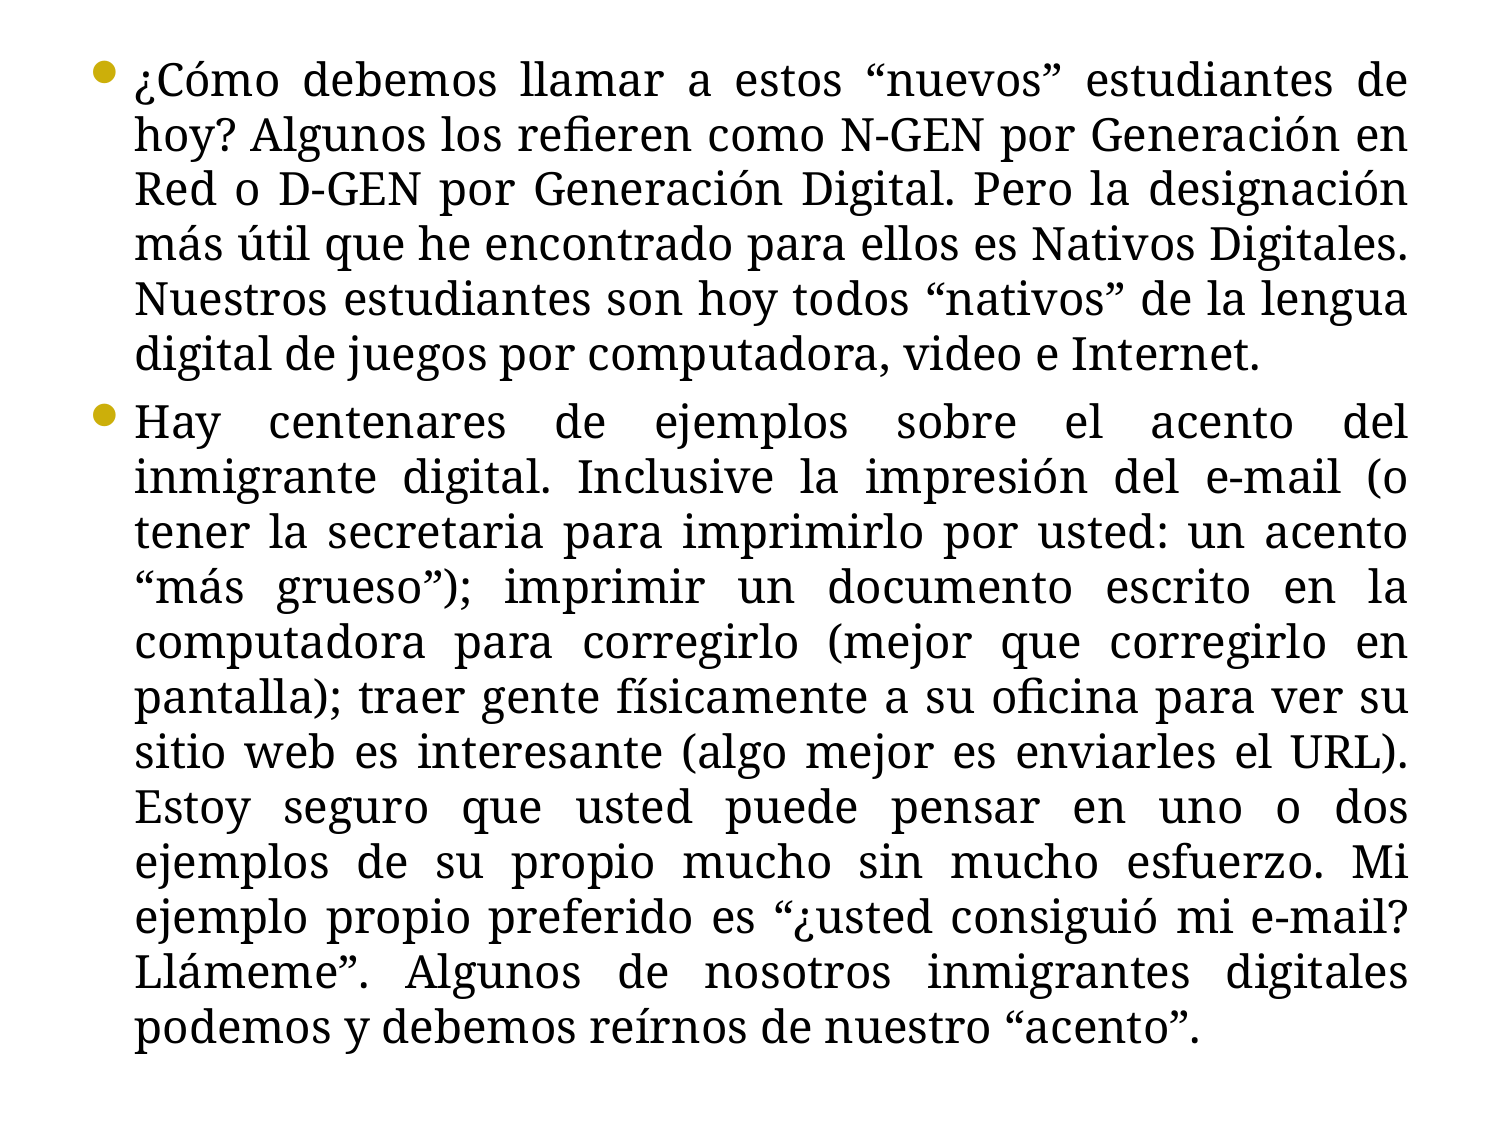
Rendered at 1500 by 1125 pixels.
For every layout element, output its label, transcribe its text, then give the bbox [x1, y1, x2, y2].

list ¿Cómo debemos llamar a estos “nuevos” estudiantes de hoy? Algunos los refieren como N-GEN por Generación en Red o D-GEN por Generación Digital. Pero la designación más útil que he encontrado para ellos es Nativos Digitales. Nuestros estudiantes son hoy todos “nativos” de la lengua digital de juegos por computadora, video e Internet. Hay centenares de ejemplos sobre el acento del inmigrante digital. Inclusive la impresión del e-mail (o tener la secretaria para imprimirlo por usted: un acento “más grueso”); imprimir un documento escrito en la computadora para corregirlo (mejor que corregirlo en pantalla); traer gente físicamente a su oficina para ver su sitio web es interesante (algo mejor es enviarles el URL). Estoy seguro que usted puede pensar en uno o dos ejemplos de su propio mucho sin mucho esfuerzo. Mi ejemplo propio preferido es “¿usted consiguió mi e-mail? Llámeme”. Algunos de nosotros inmigrantes digitales podemos y debemos reírnos de nuestro “acento”. [75, 42, 1425, 1005]
